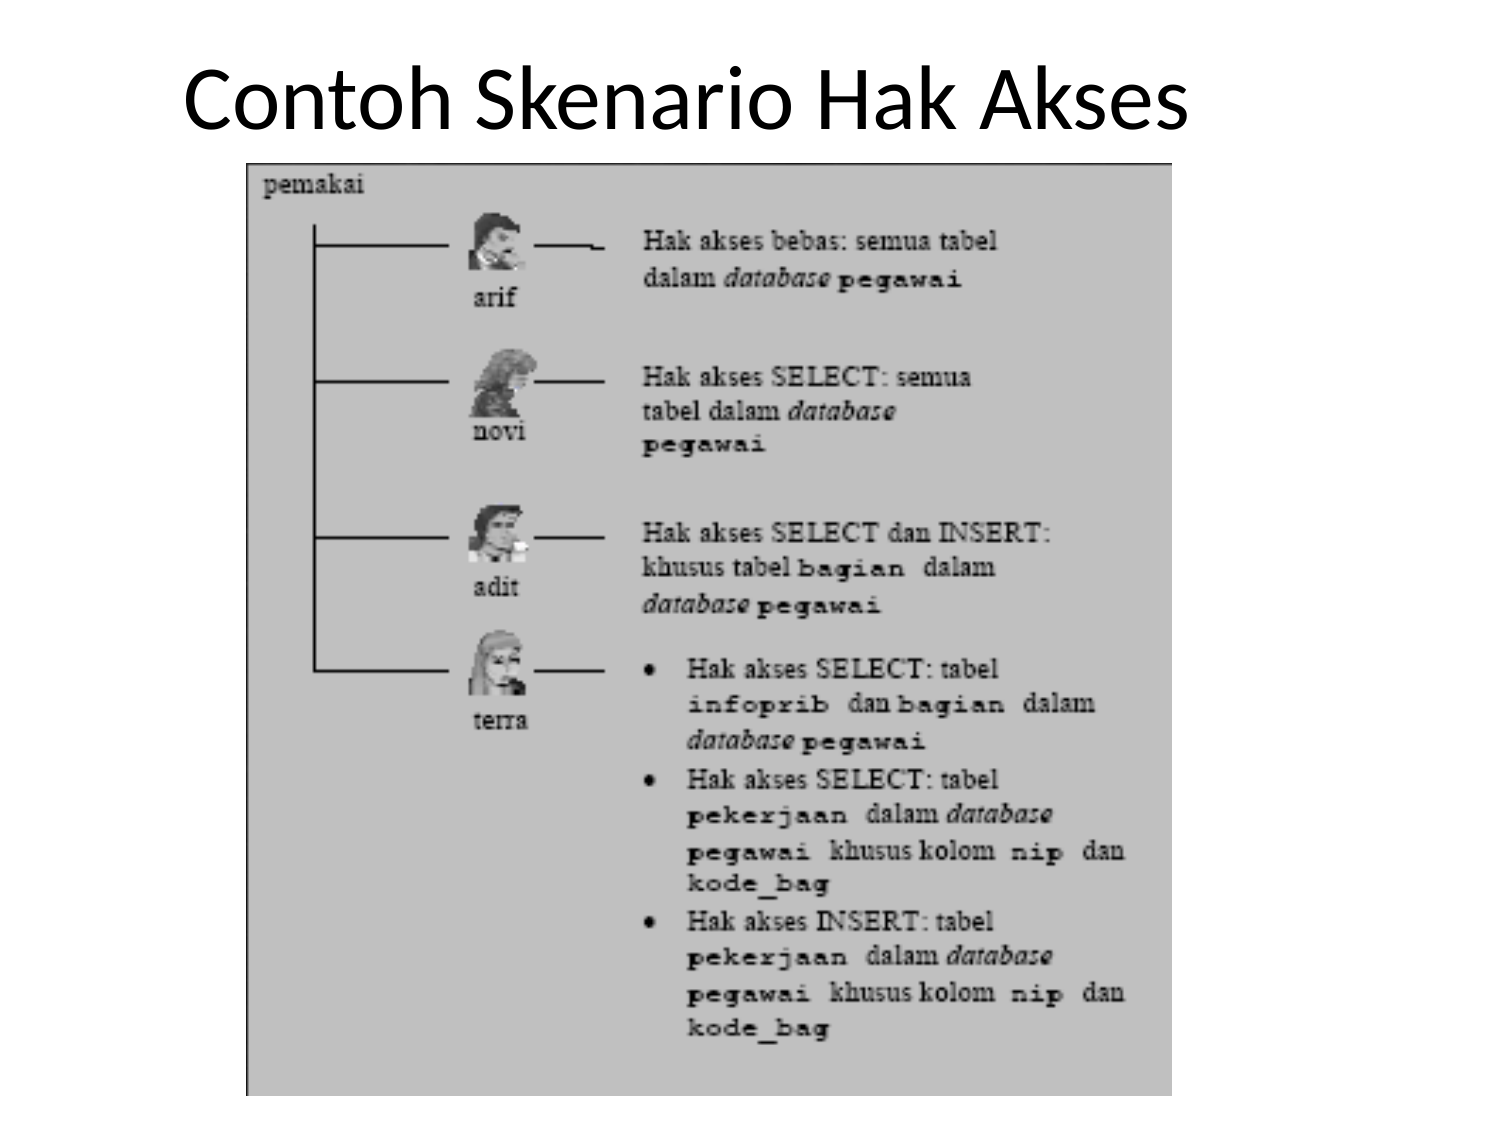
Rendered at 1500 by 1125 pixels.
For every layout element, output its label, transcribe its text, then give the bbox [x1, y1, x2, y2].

picture [245, 163, 1173, 1096]
title Contoh Skenario Hak Akses [75, 45, 1300, 141]
